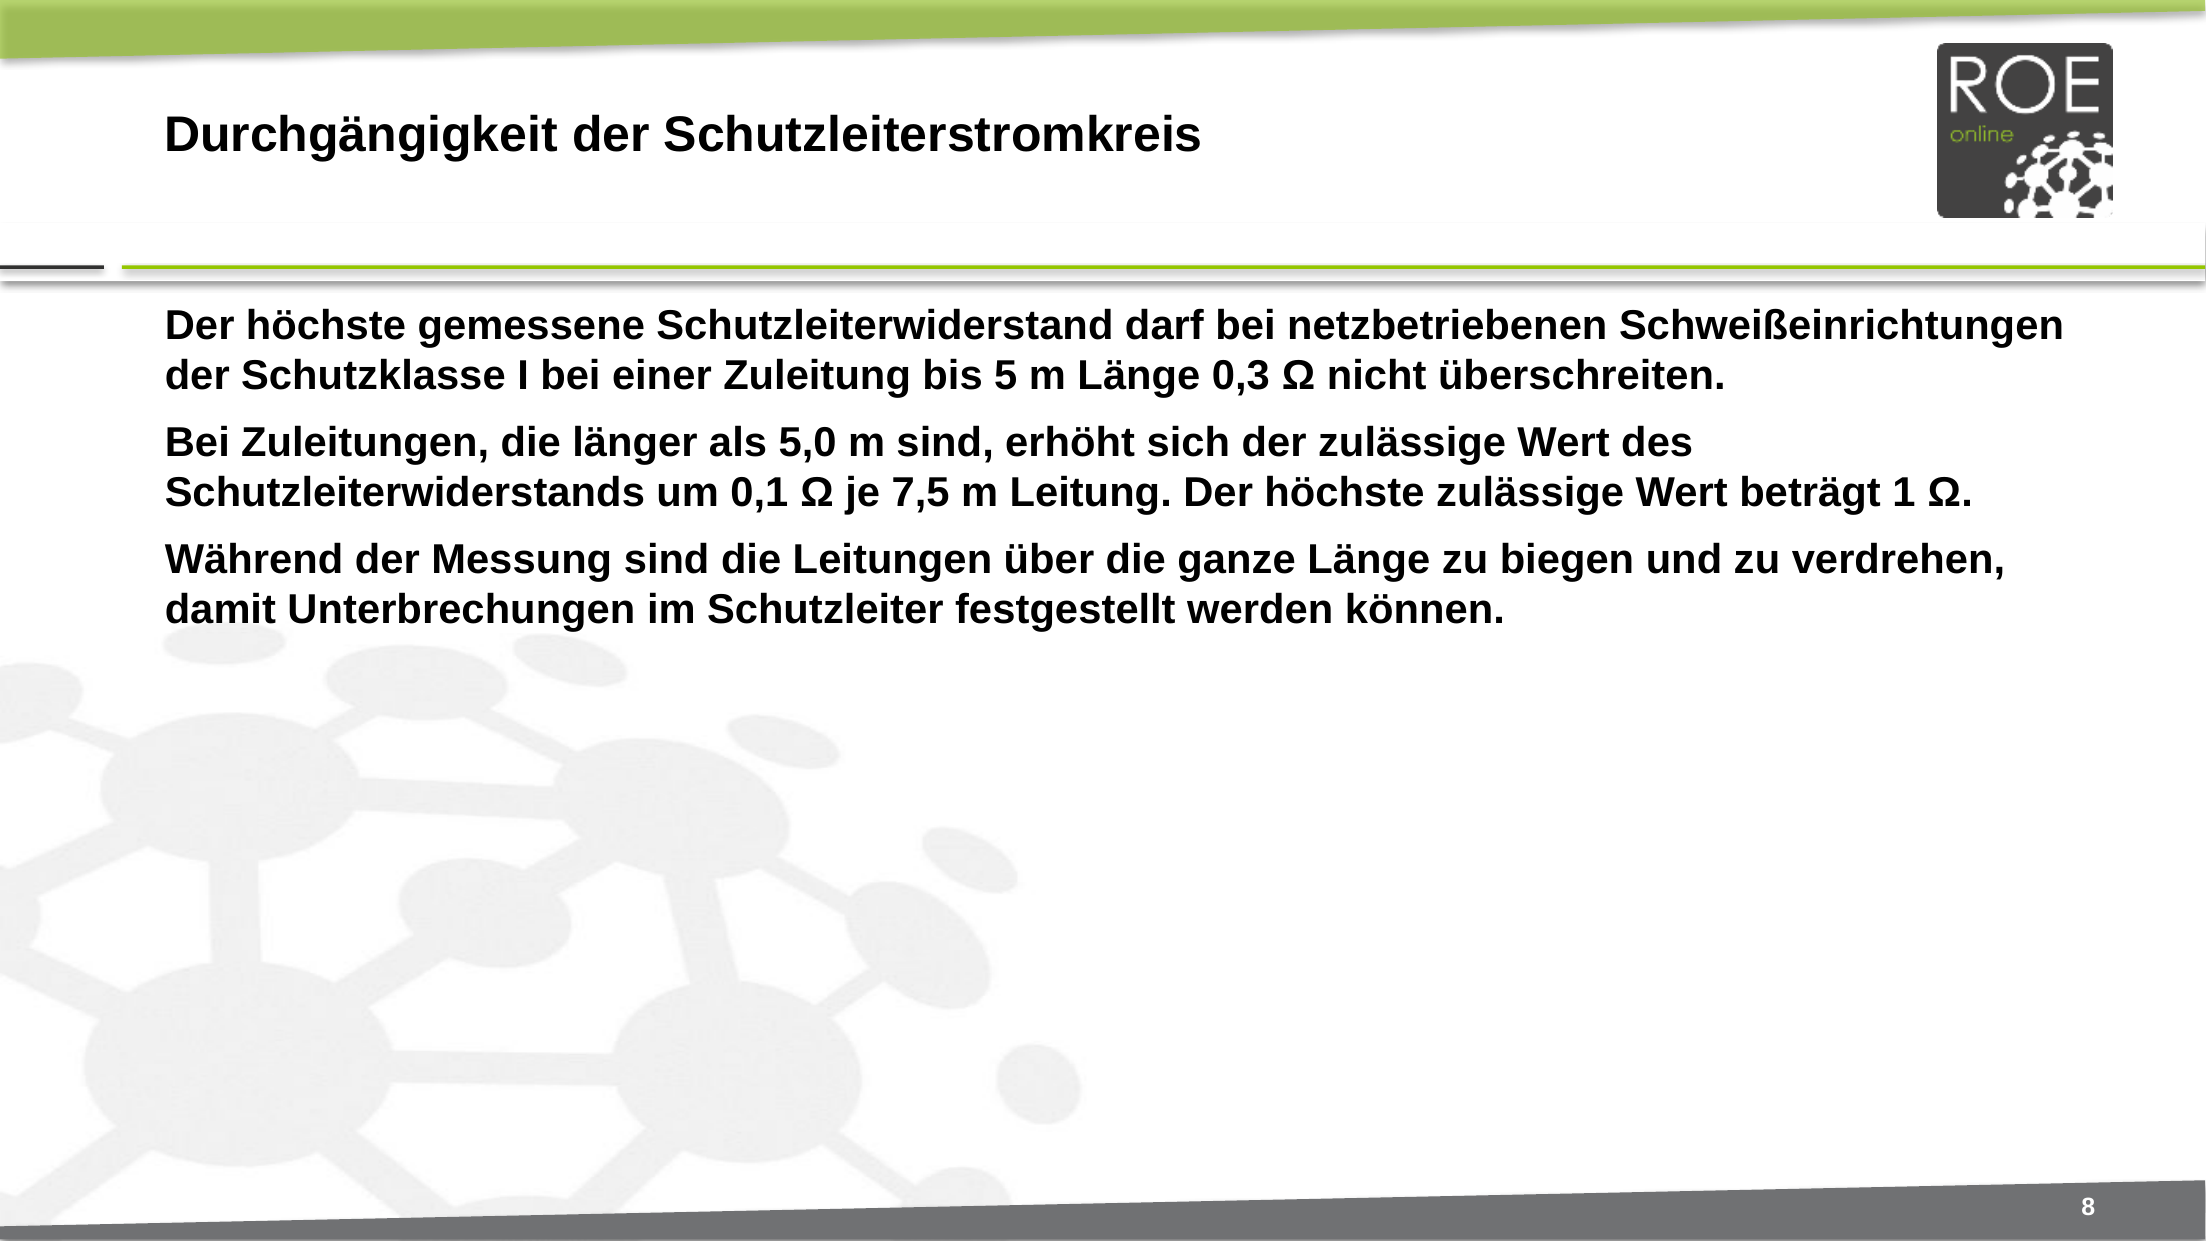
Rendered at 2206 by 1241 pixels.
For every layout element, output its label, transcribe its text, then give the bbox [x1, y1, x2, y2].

title Durchgängigkeit der Schutzleiterstromkreis [146, 41, 1878, 221]
picture [1937, 43, 2113, 218]
list Der höchste gemessene Schutzleiterwiderstand darf bei netzbetriebenen Schweißeinrichtungen der Schutzklasse I bei einer Zuleitung bis 5 m Länge 0,3 Ω nicht überschreiten. Bei Zuleitungen, die länger als 5,0 m sind, erhöht sich der zulässige Wert des Schutzleiterwiderstands um 0,1 Ω je 7,5 m Leitung. Der höchste zulässige Wert beträgt 1 Ω. Während der Messung sind die Leitungen über die ganze Länge zu biegen und zu verdrehen, damit Unterbrechungen im Schutzleiter festgestellt werden können. [147, 289, 2111, 1103]
slide_number 8 [2023, 1183, 2153, 1228]
